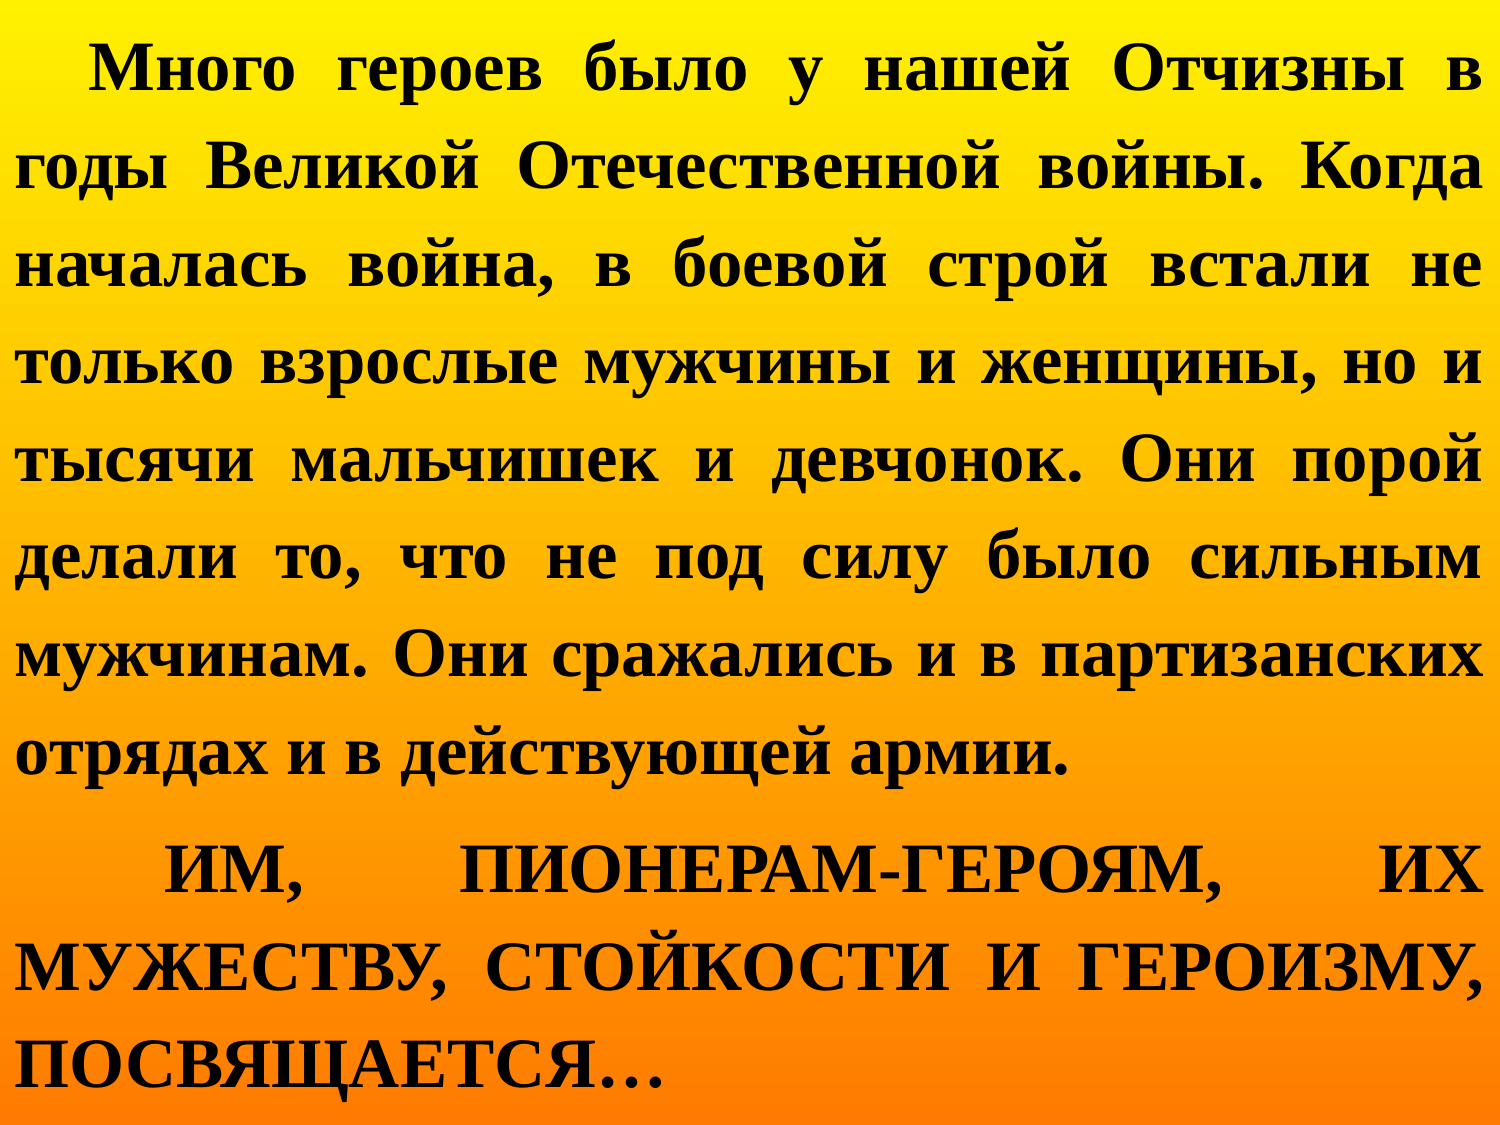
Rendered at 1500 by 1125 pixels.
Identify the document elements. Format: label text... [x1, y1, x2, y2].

text_box Много героев было у нашей Отчизны в годы Великой Отечественной войны. Когда началась война, в боевой строй встали не только взрослые мужчины и женщины, но и тысячи мальчишек и девчонок. Они порой делали то, что не под силу было сильным мужчинам. Они сражались и в партизанских отрядах и в действующей армии. ИМ, ПИОНЕРАМ-ГЕРОЯМ, ИХ МУЖЕСТВУ, СТОЙКОСТИ И ГЕРОИЗМУ, ПОСВЯЩАЕТСЯ… [0, 0, 1500, 1110]
